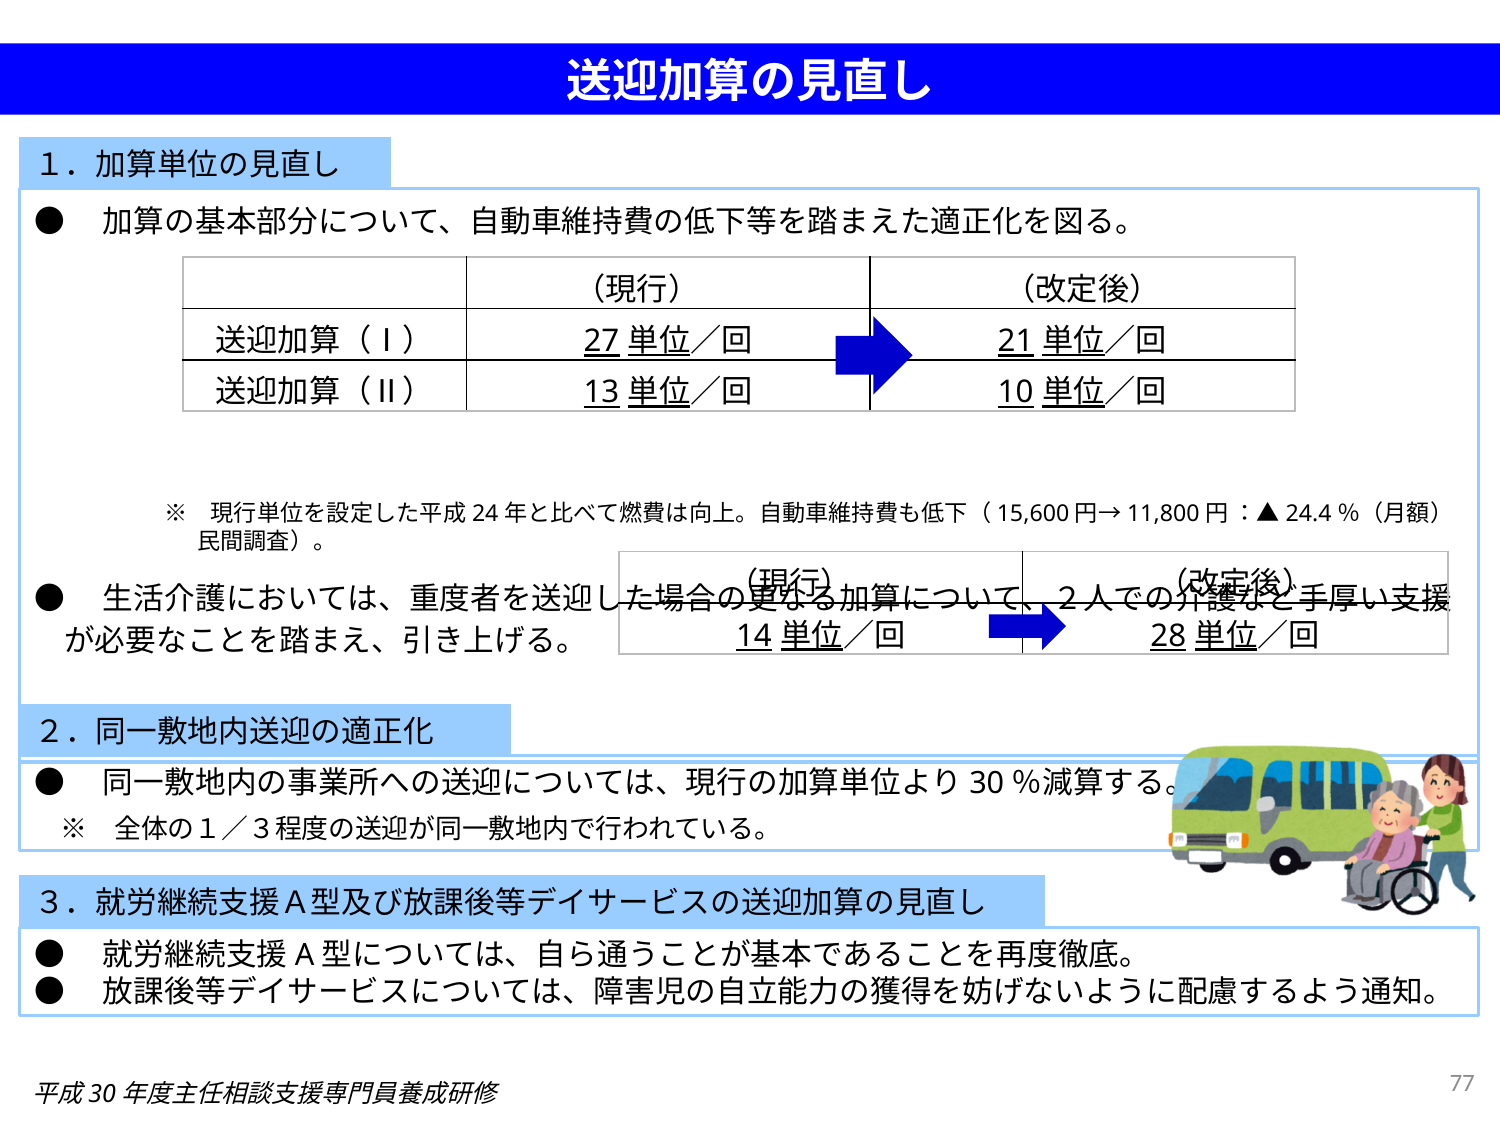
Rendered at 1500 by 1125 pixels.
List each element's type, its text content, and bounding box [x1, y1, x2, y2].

table_header （改定後） [871, 258, 1294, 308]
text_box ● 就労継続支援A型については、自ら通うことが基本であることを再度徹底。 ● 放課後等デイサービスについては、障害児の自立能力の獲得を妨げないように配慮するよう通知。 [19, 927, 1479, 1016]
table_cell 21単位／回 [871, 309, 1294, 359]
text_box ● 加算の基本部分について、自動車維持費の低下等を踏まえた適正化を図る。 ※ 現行単位を設定した平成24年と比べて燃費は向上。自動車維持費も低下（15,600円→11,800円 ：▲24.4％（月額） 民間調査）。 ● 生活介護においては、重度者を送迎した場合の更なる加算について、２人での介護など手厚い支援が必要なことを踏まえ、引き上げる。 [19, 188, 1479, 755]
table_cell 送迎加算（Ⅰ） [184, 309, 466, 359]
text_box ３．就労継続支援Ａ型及び放課後等デイサービスの送迎加算の見直し [19, 875, 1045, 927]
table_cell 28単位／回 [1023, 604, 1447, 653]
table_cell 14単位／回 [620, 604, 1022, 653]
table_header （現行） [467, 258, 869, 308]
text_box 平成30年度主任相談支援専門員養成研修 [17, 1070, 609, 1116]
table_header （改定後） [1023, 552, 1447, 602]
table_cell 10単位／回 [871, 361, 1294, 410]
slide_number 77 [1152, 1051, 1491, 1112]
text_box ● 同一敷地内の事業所への送迎については、現行の加算単位より30％減算する。 ※ 全体の１／３程度の送迎が同一敷地内で行われている。 [19, 755, 1164, 851]
table_cell 27単位／回 [467, 309, 869, 359]
text_box 送迎加算の見直し [0, 42, 1500, 116]
text_box ２．同一敷地内送迎の適正化 [19, 704, 511, 756]
table_header （現行） [620, 552, 1022, 602]
text_box [988, 602, 1066, 650]
text_box １．加算単位の見直し [19, 137, 391, 189]
text_box [835, 316, 913, 395]
table_header [184, 258, 466, 308]
table_cell 送迎加算（Ⅱ） [184, 361, 466, 410]
table_cell 13単位／回 [467, 361, 869, 410]
picture [1164, 715, 1479, 930]
